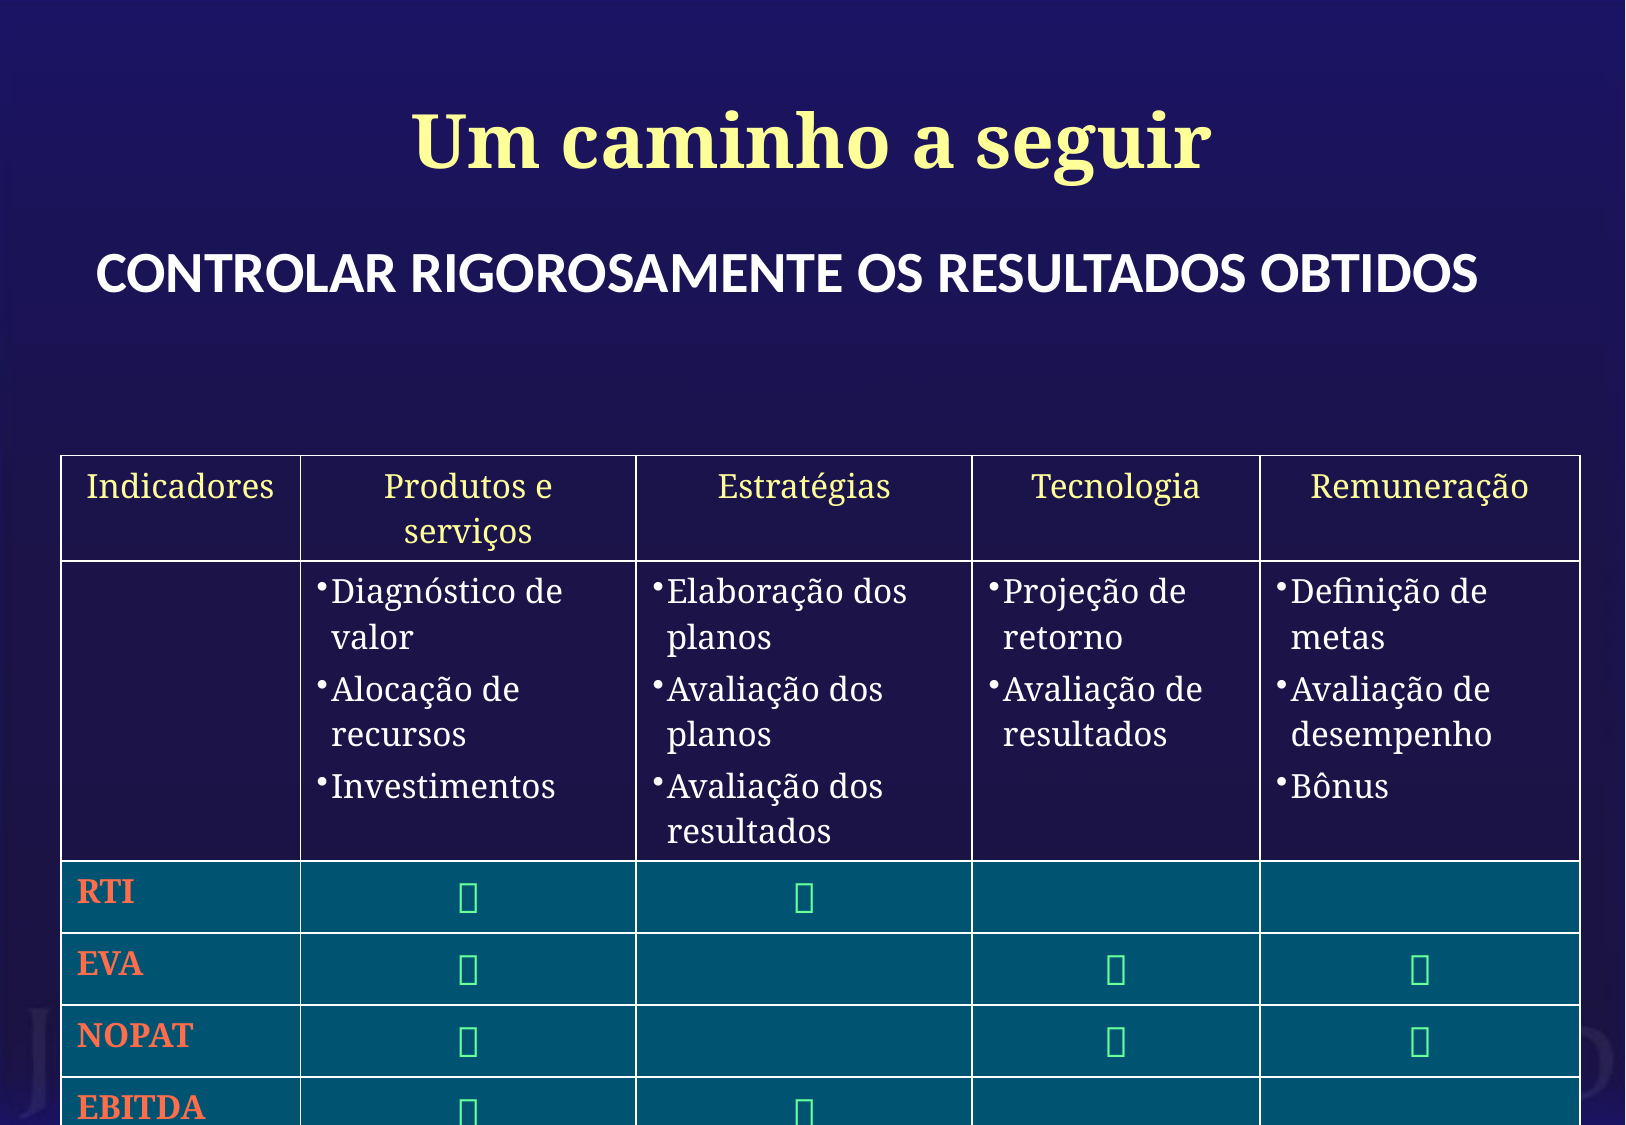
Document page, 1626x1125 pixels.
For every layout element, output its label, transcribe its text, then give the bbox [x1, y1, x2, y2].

table_cell Diagnóstico de valor Alocação de recursos Investimentos [301, 562, 635, 860]
table_cell EBITDA [62, 1078, 300, 1125]
table_cell Elaboração dos planos Avaliação dos planos Avaliação dos resultados [637, 562, 971, 860]
table_cell [637, 934, 971, 1004]
table_header Tecnologia [973, 456, 1259, 560]
table_cell  [1261, 1006, 1579, 1076]
table_cell [973, 862, 1259, 932]
table_cell  [301, 1078, 635, 1125]
table_cell EVA [62, 934, 300, 1004]
table_cell  [301, 862, 635, 932]
table_cell [62, 562, 300, 860]
table_header Remuneração [1261, 456, 1579, 560]
table_header Produtos e serviços [301, 456, 635, 560]
table_cell RTI [62, 862, 300, 932]
table_cell  [973, 934, 1259, 1004]
table_cell [973, 1078, 1259, 1125]
table_cell  [973, 1006, 1259, 1076]
title Um caminho a seguir [80, 44, 1544, 233]
table_cell [1261, 862, 1579, 932]
table_cell Definição de metas Avaliação de desempenho Bônus [1261, 562, 1579, 860]
text_box CONTROLAR RIGOROSAMENTE OS RESULTADOS OBTIDOS [81, 234, 1544, 455]
table_cell NOPAT [62, 1006, 300, 1076]
table_header Estratégias [637, 456, 971, 560]
table_cell [637, 1006, 971, 1076]
table_cell  [301, 934, 635, 1004]
picture [0, 0, 1626, 1125]
table_cell  [637, 862, 971, 932]
table_cell  [301, 1006, 635, 1076]
table_header Indicadores [62, 456, 300, 560]
table_cell [1261, 1078, 1579, 1125]
table_cell Projeção de retorno Avaliação de resultados [973, 562, 1259, 860]
table_cell  [1261, 934, 1579, 1004]
table_cell  [637, 1078, 971, 1125]
